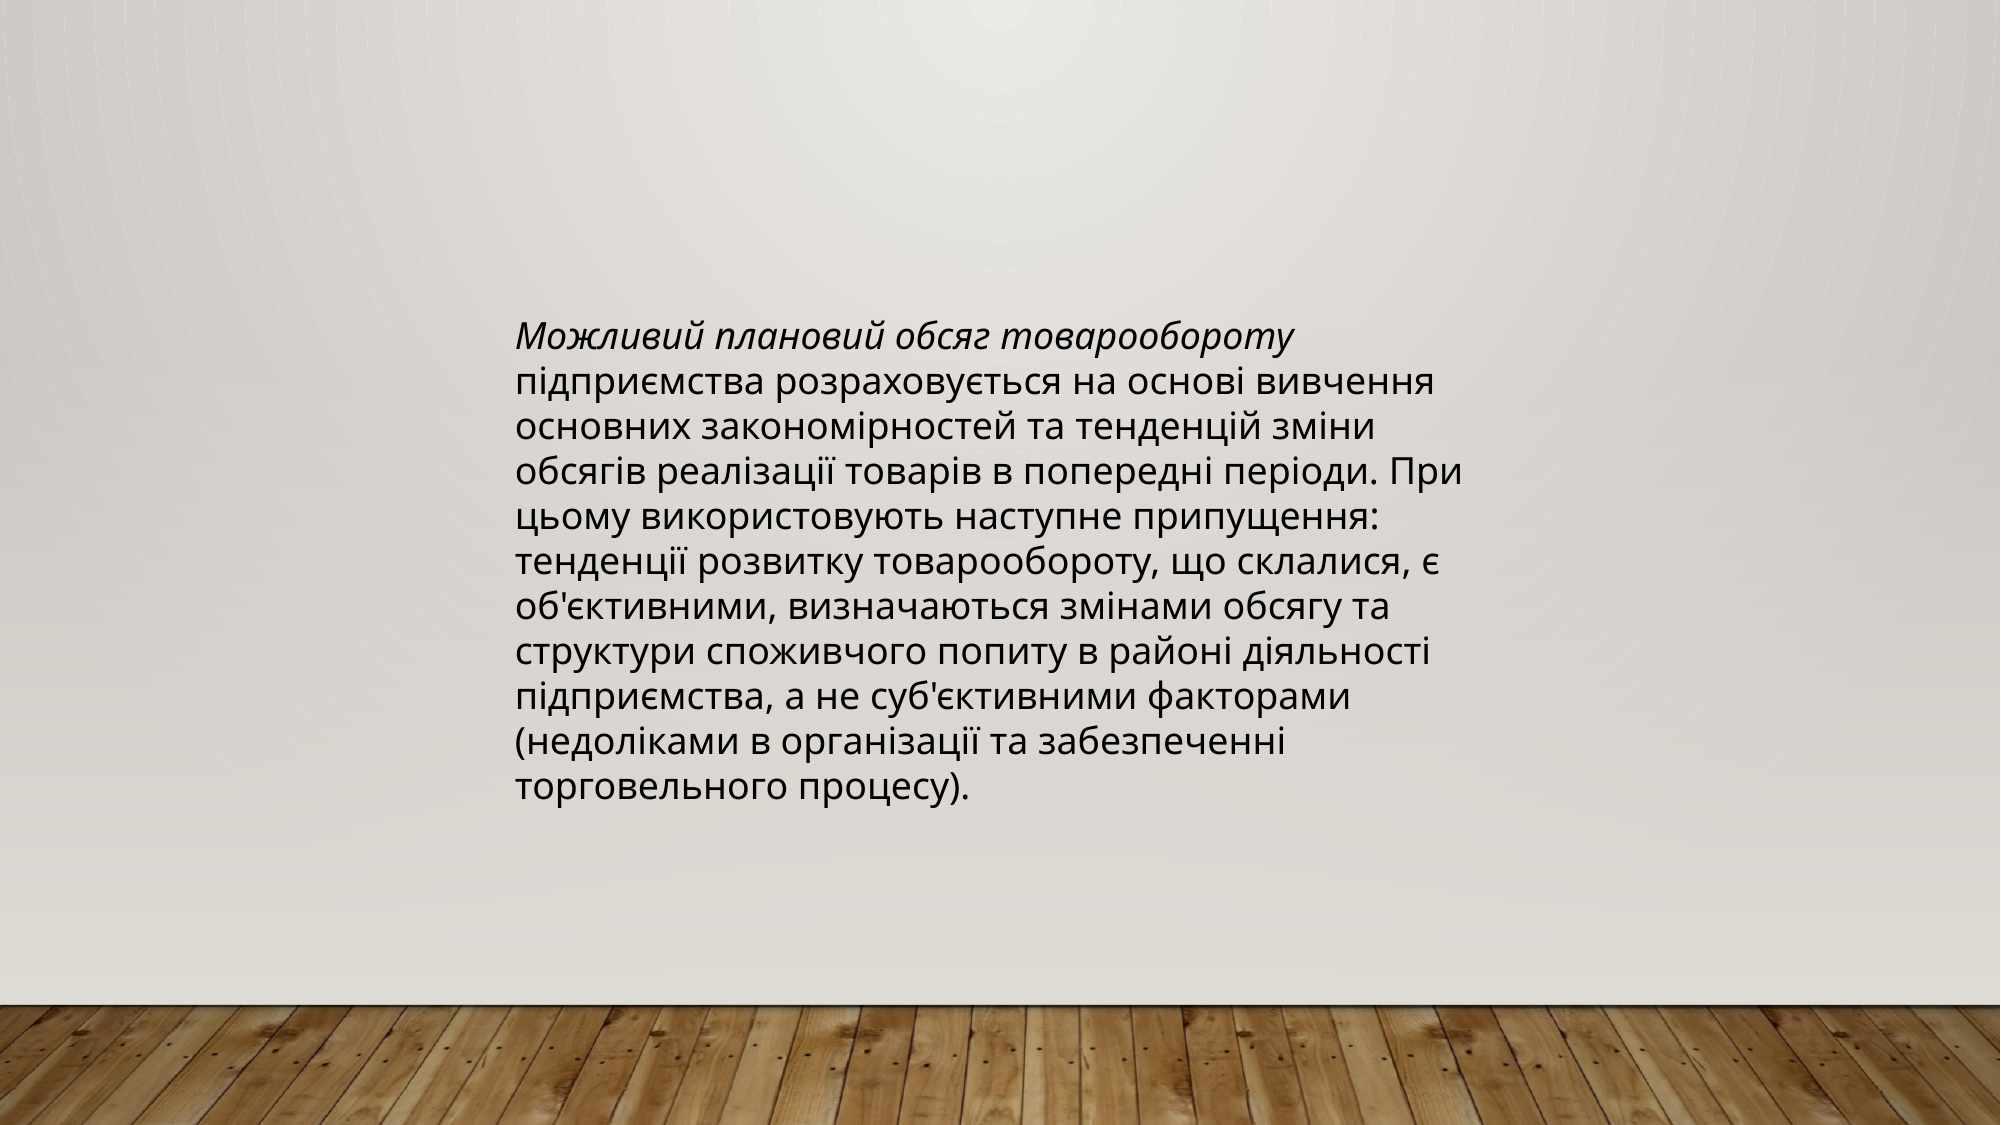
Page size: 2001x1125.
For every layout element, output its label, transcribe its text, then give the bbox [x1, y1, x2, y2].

text_box Можливий плановий обсяг товарообороту підприємства розраховується на основі вивчення основних закономірностей та тенденцій зміни обсягів реалізації товарів в попередні періоди. При цьому використовують наступне припущення: тенденції розвитку товарообороту, що склалися, є об'єктивними, визначаються змінами обсягу та структури споживчого попиту в районі діяльності підприємства, а не суб'єктивними факторами (недоліками в організації та забезпеченні торговельного процесу). [500, 304, 1500, 815]
picture [0, 1005, 2000, 1125]
